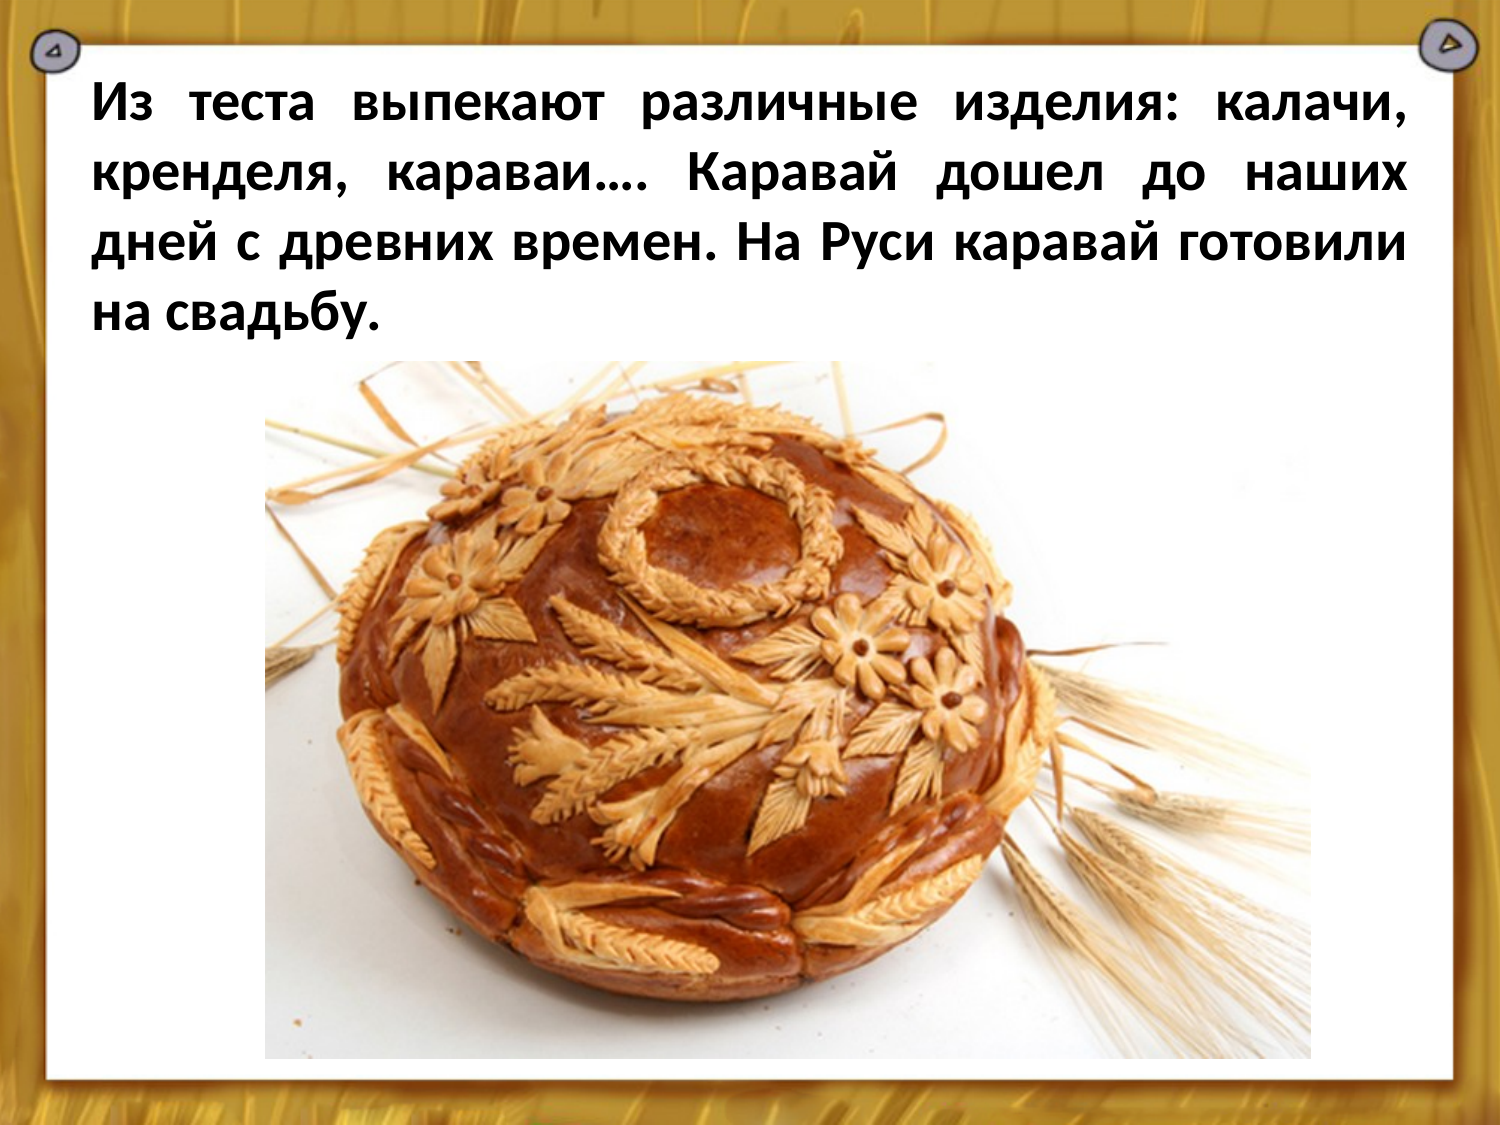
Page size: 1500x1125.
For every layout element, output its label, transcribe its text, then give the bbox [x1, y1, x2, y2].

picture [0, 0, 1500, 1125]
text_box Из теста выпекают различные изделия: калачи, кренделя, караваи…. Каравай дошел до наших дней с древних времен. На Руси каравай готовили на свадьбу. [76, 54, 1424, 420]
